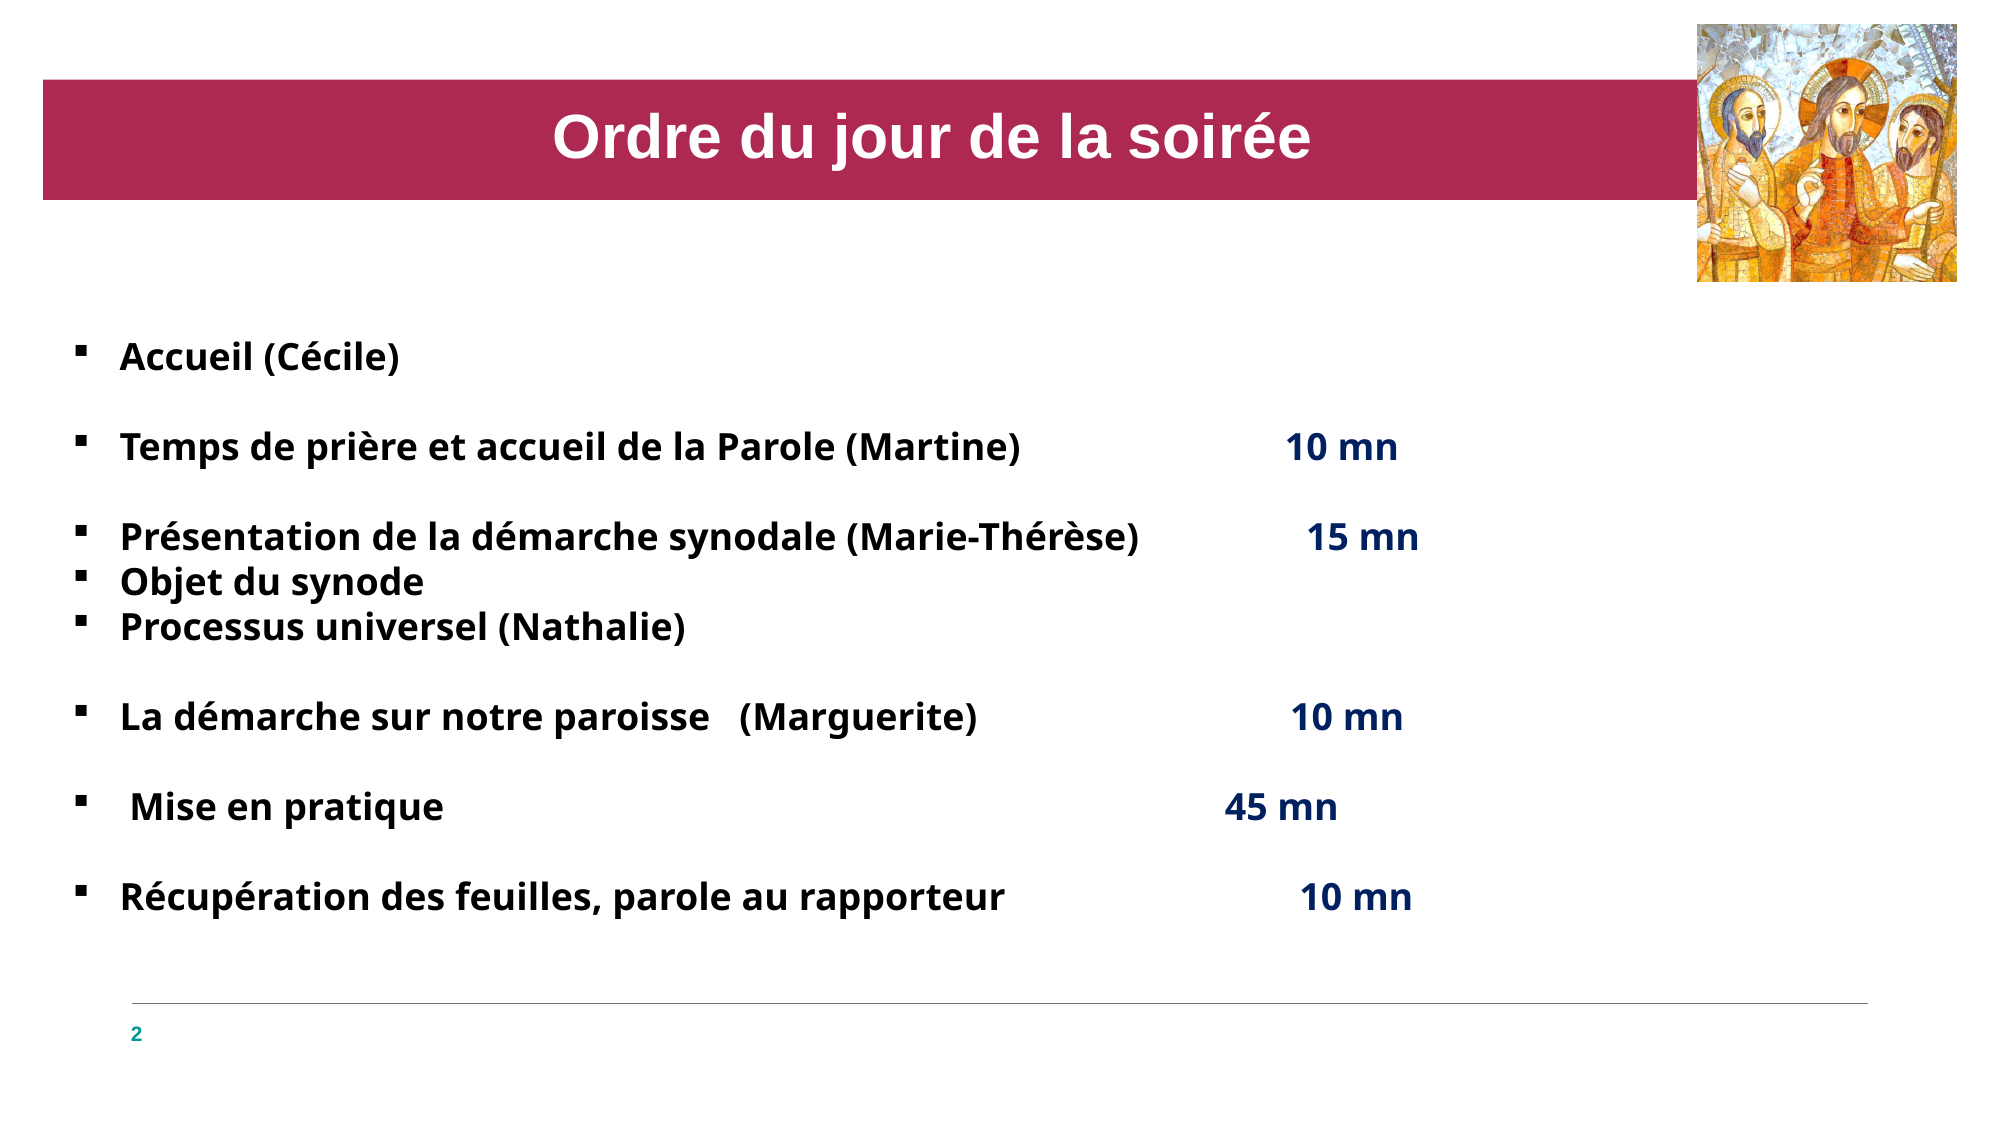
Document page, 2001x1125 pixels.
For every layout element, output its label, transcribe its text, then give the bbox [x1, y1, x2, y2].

picture [1697, 23, 1957, 282]
text_box Accueil (Cécile) Temps de prière et accueil de la Parole (Martine) 10 mn Présentation de la démarche synodale (Marie-Thérèse) 15 mn Objet du synode Processus universel (Nathalie) La démarche sur notre paroisse (Marguerite) 10 mn Mise en pratique 45 mn Récupération des feuilles, parole au rapporteur 10 mn [57, 236, 1943, 966]
slide_number 2 [115, 1012, 205, 1055]
title Ordre du jour de la soirée [43, 79, 1697, 200]
